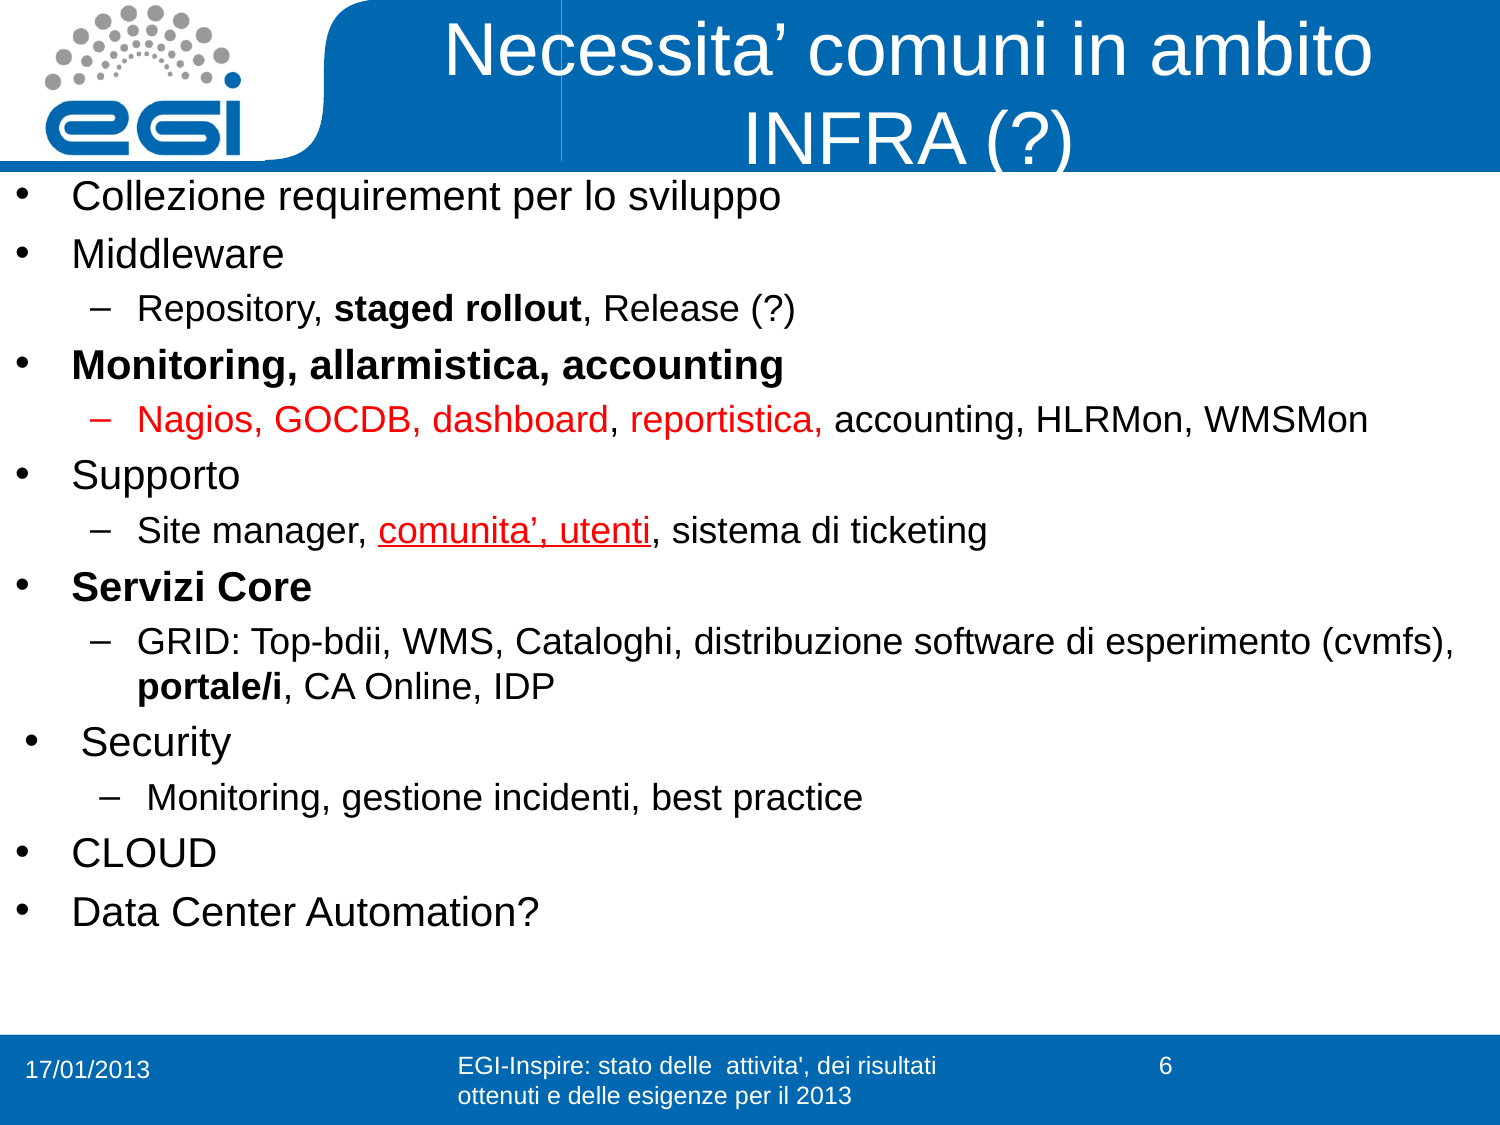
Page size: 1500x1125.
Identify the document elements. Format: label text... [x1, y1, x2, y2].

list Collezione requirement per lo sviluppo Middleware Repository, staged rollout, Release (?) Monitoring, allarmistica, accounting Nagios, GOCDB, dashboard, reportistica, accounting, HLRMon, WMSMon Supporto Site manager, comunita’, utenti, sistema di ticketing Servizi Core GRID: Top-bdii, WMS, Cataloghi, distribuzione software di esperimento (cvmfs), portale/i, CA Online, IDP Security Monitoring, gestione incidenti, best practice CLOUD Data Center Automation? [0, 160, 1500, 1035]
slide_number 6 [1144, 1042, 1495, 1103]
picture [0, 0, 265, 160]
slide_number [10, 1046, 361, 1106]
title Necessita’ comuni in ambito INFRA (?) [348, 19, 1471, 160]
footer EGI-Inspire: stato delle attivita', dei risultati ottenuti e delle esigenze per il 2013 [442, 1042, 1034, 1107]
